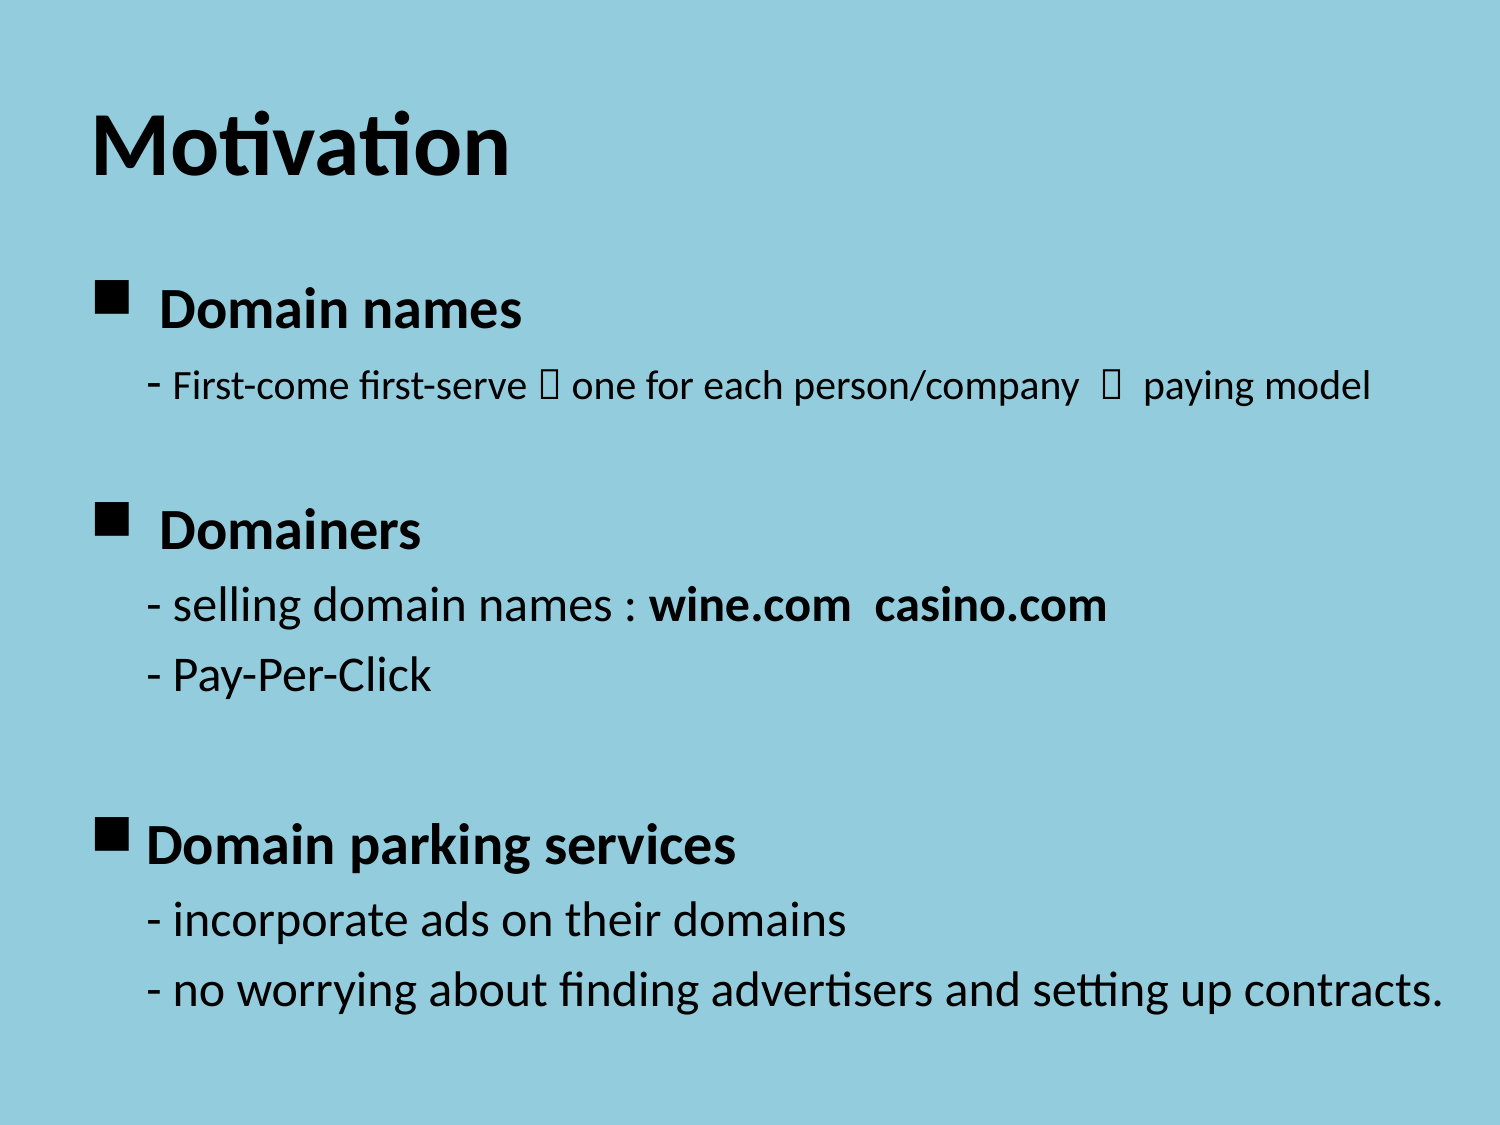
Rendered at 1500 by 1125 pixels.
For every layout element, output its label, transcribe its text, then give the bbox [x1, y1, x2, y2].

title Motivation [75, 45, 1425, 233]
list Domain names - First-come first-serve  one for each person/company  paying model Domainers - selling domain names : wine.com casino.com - Pay-Per-Click Domain parking services - incorporate ads on their domains - no worrying about finding advertisers and setting up contracts. [75, 262, 1488, 1088]
